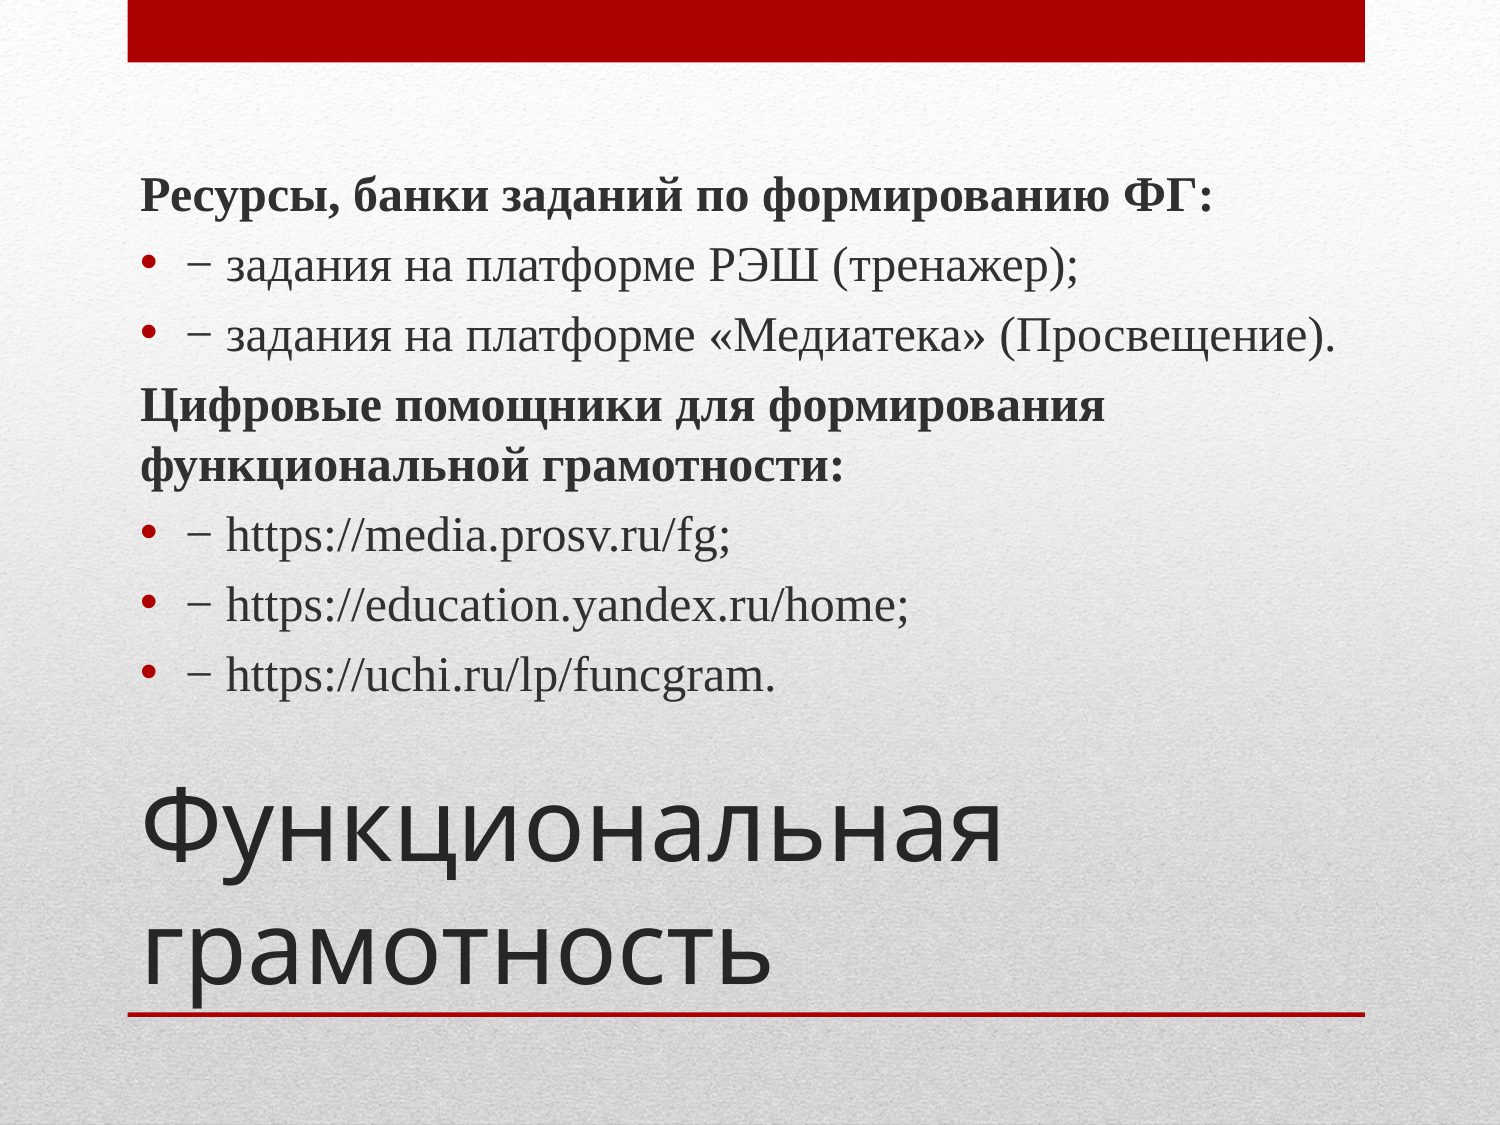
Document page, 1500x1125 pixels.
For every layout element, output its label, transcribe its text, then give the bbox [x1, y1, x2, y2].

title Функциональная грамотность [125, 750, 1238, 1013]
list Ресурсы, банки заданий по формированию ФГ: − задания на платформе РЭШ (тренажер); − задания на платформе «Медиатека» (Просвещение). Цифровые помощники для формирования функциональной грамотности: − https://media.prosv.ru/fg; − https://education.yandex.ru/home; − https://uchi.ru/lp/funcgram. [125, 112, 1363, 750]
